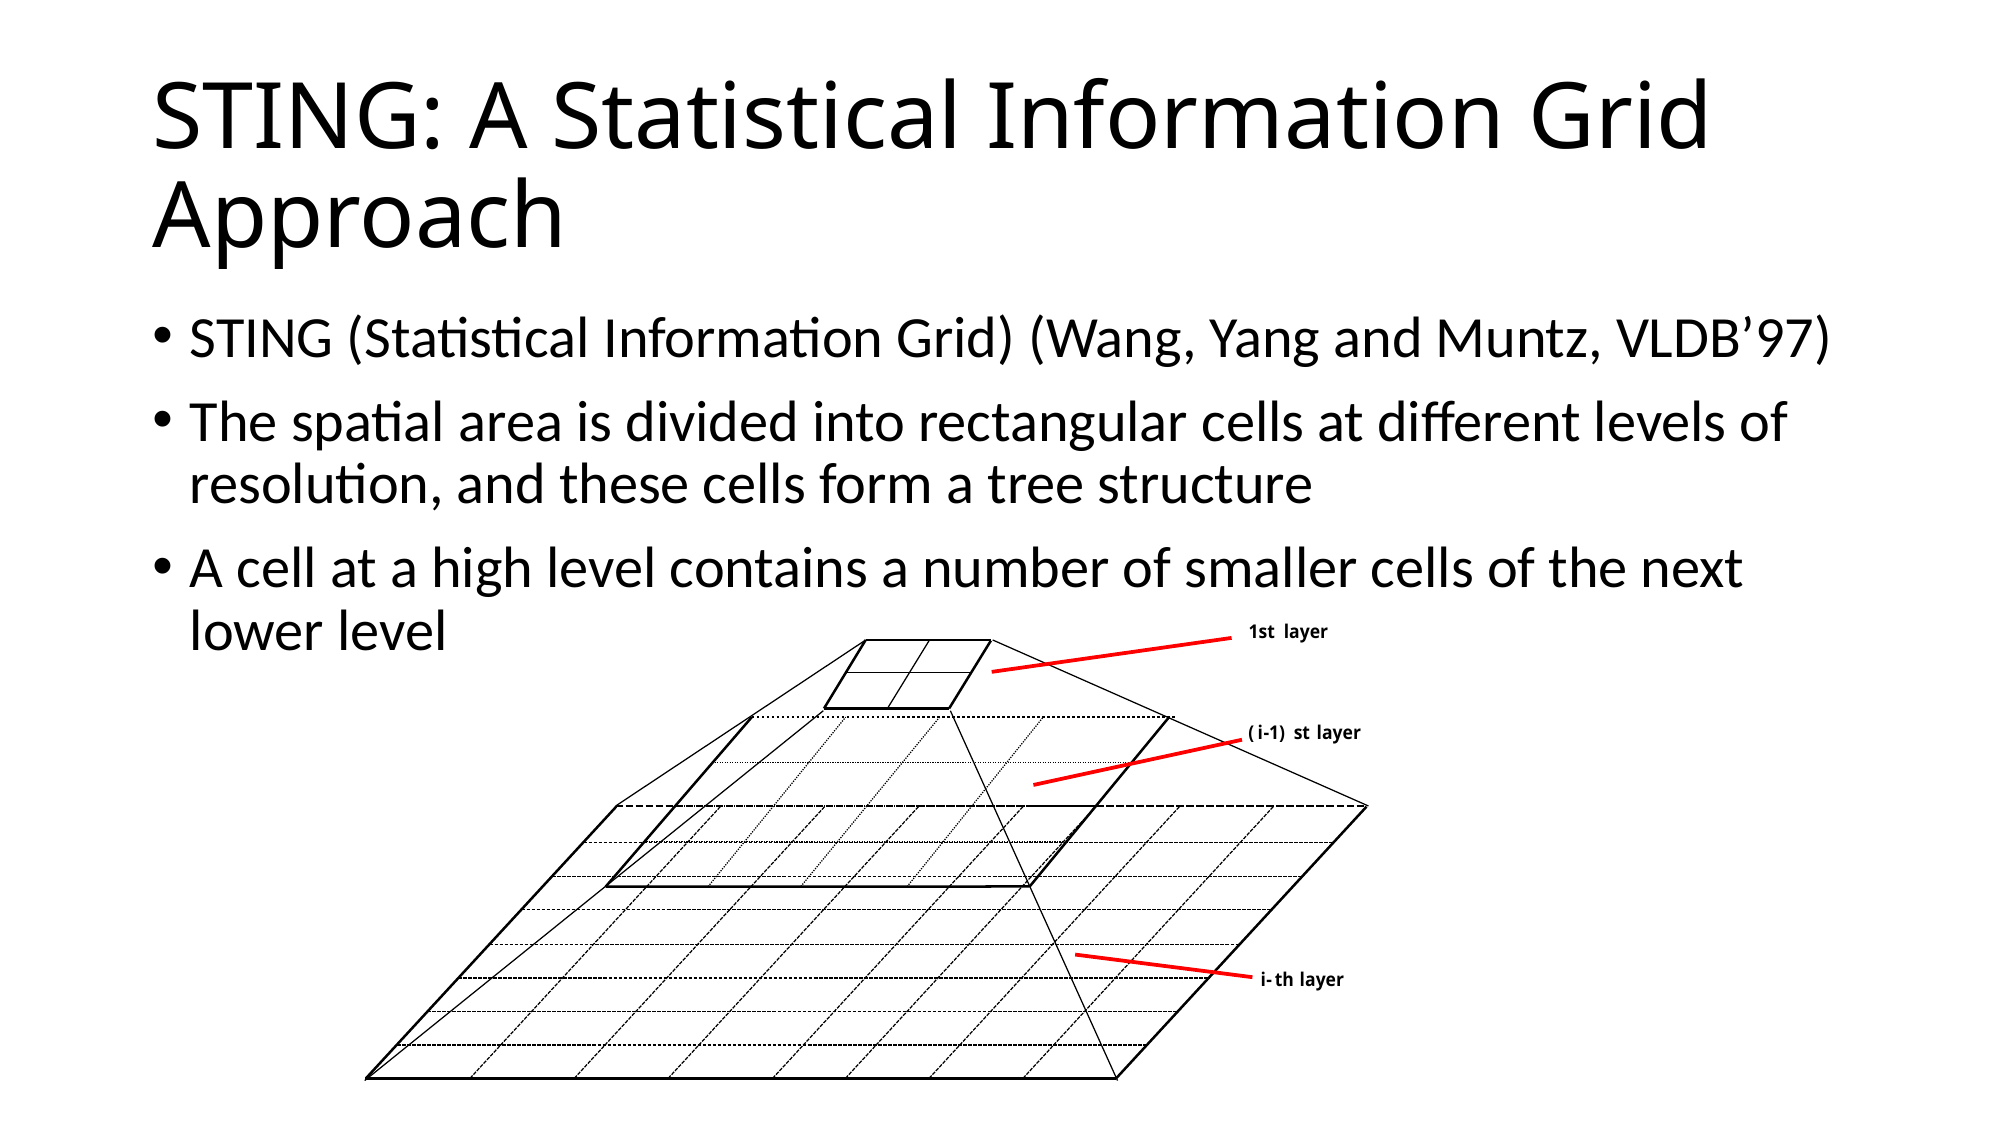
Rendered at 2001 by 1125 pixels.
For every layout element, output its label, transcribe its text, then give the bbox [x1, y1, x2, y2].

title STING: A Statistical Information Grid Approach [137, 59, 1863, 278]
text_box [357, 612, 1401, 1091]
list STING (Statistical Information Grid) (Wang, Yang and Muntz, VLDB’97) The spatial area is divided into rectangular cells at different levels of resolution, and these cells form a tree structure A cell at a high level contains a number of smaller cells of the next lower level [137, 299, 1863, 1014]
